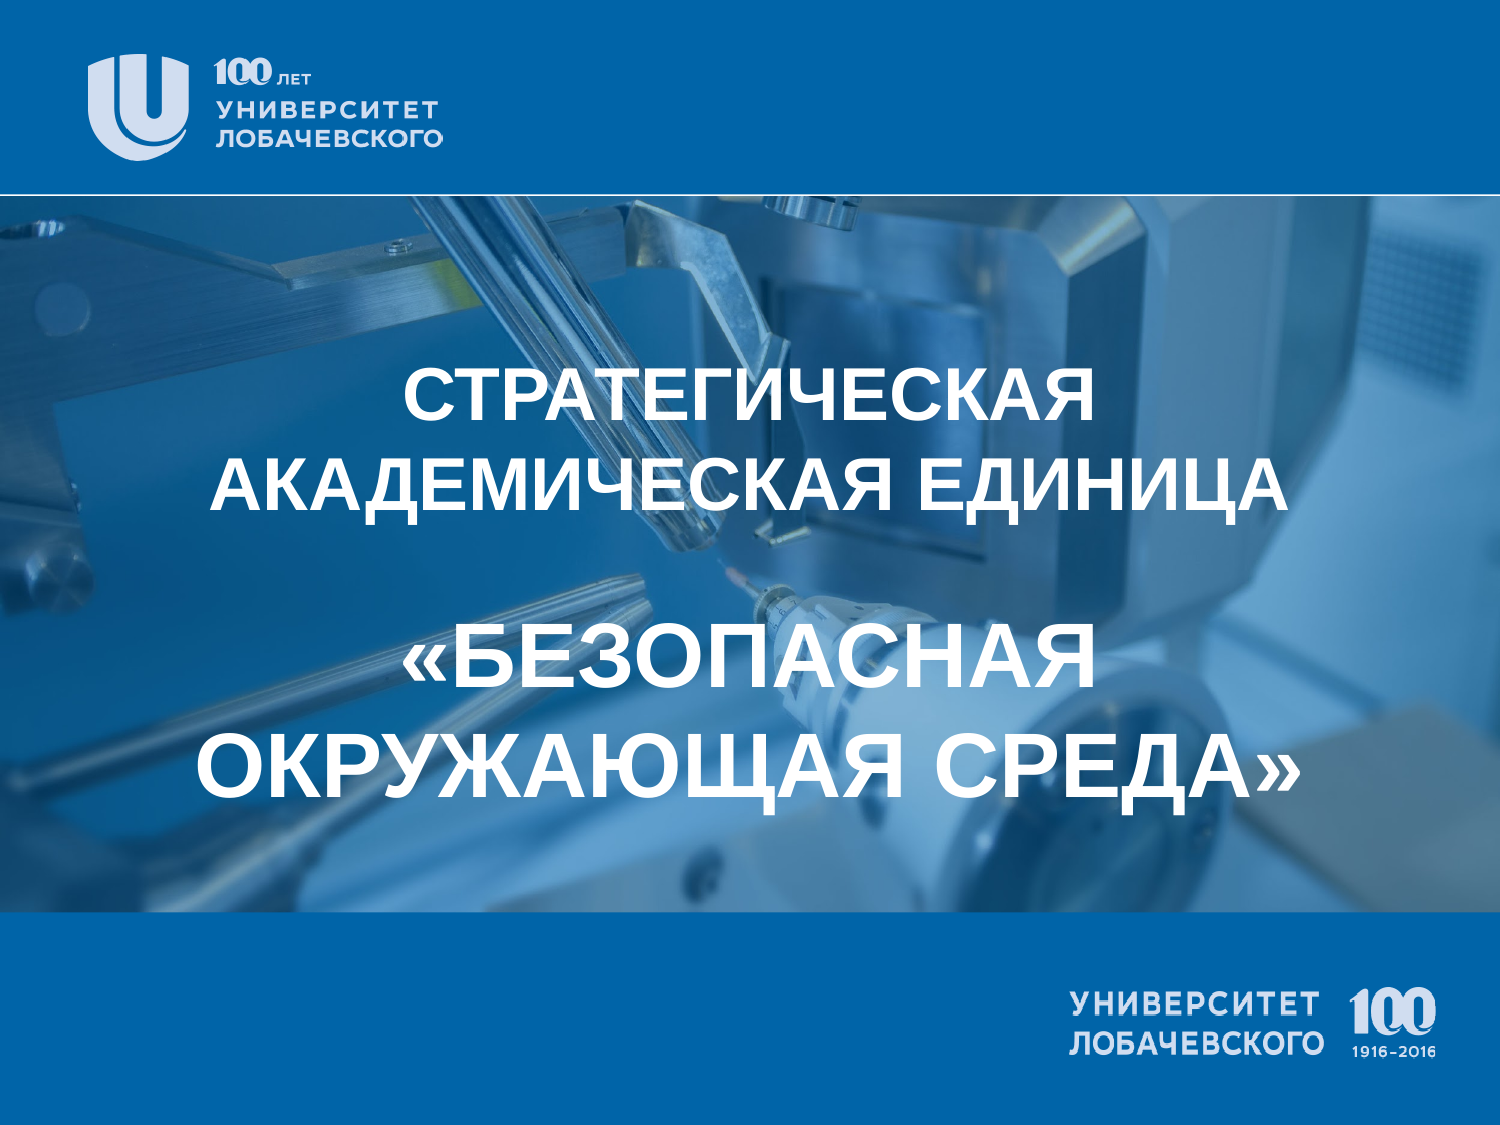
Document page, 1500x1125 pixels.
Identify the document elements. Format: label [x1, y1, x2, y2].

picture [0, 196, 1500, 915]
picture [1068, 987, 1436, 1059]
text_box [0, 922, 1500, 1125]
picture [88, 54, 444, 162]
text_box [0, 0, 1500, 195]
